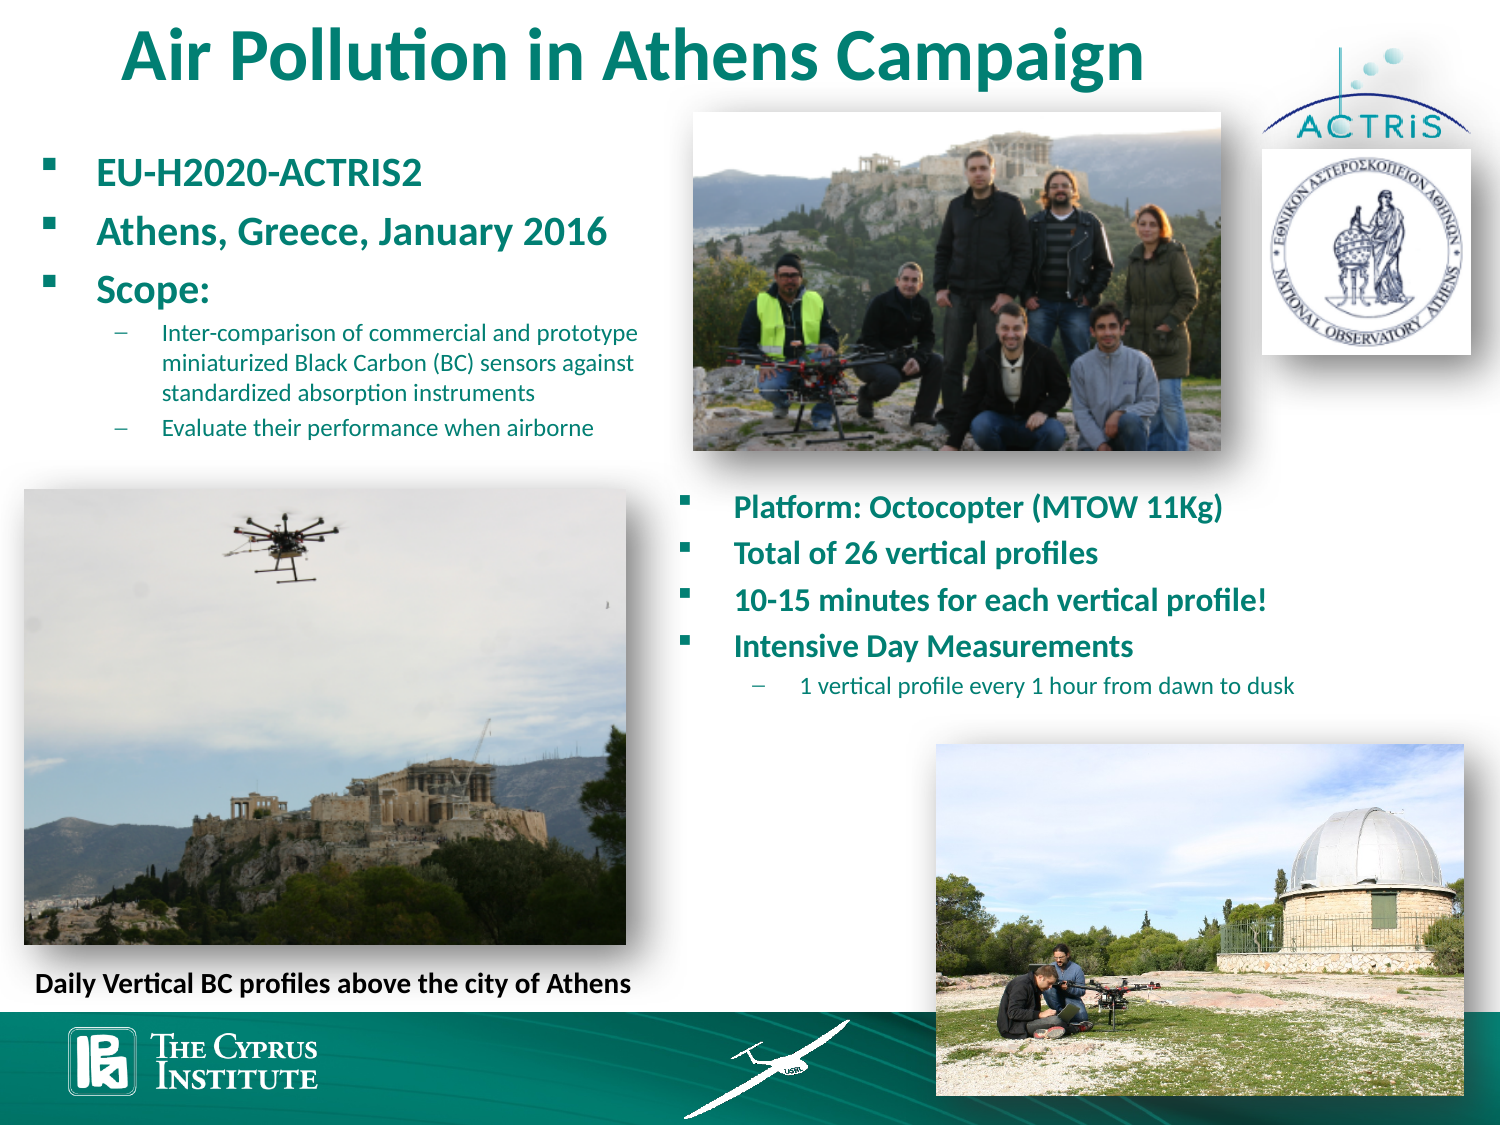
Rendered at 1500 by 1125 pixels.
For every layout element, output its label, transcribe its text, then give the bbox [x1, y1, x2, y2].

picture [693, 111, 1221, 451]
text_box Platform: Octocopter (MTOW 11Kg) Total of 26 vertical profiles 10-15 minutes for each vertical profile! Intensive Day Measurements 1 vertical profile every 1 hour from dawn to dusk [662, 477, 1338, 725]
picture [1262, 47, 1471, 138]
list EU-H2020-ACTRIS2 Athens, Greece, January 2016 Scope: Inter-comparison of commercial and prototype miniaturized Black Carbon (BC) sensors against standardized absorption instruments Evaluate their performance when airborne [24, 137, 688, 488]
text_box Daily Vertical BC profiles above the city of Athens [20, 957, 700, 1013]
picture [24, 489, 626, 945]
picture [0, 744, 1500, 1125]
picture [1262, 149, 1471, 355]
title Air Pollution in Athens Campaign [68, 0, 1200, 113]
